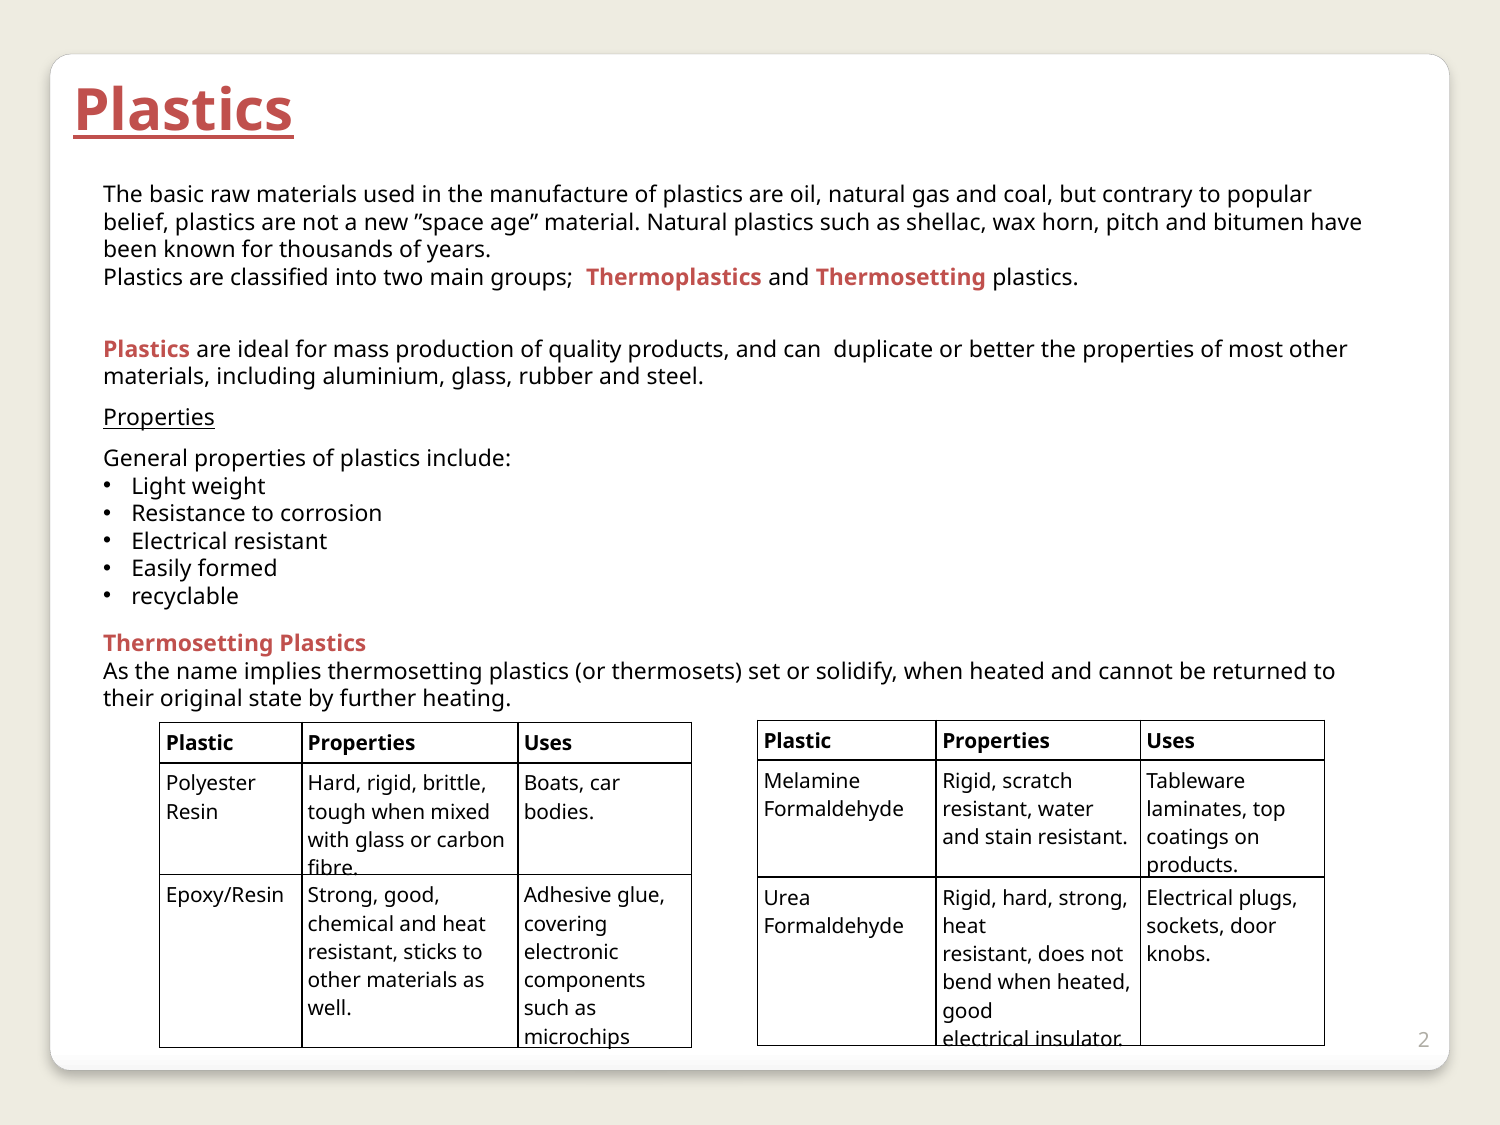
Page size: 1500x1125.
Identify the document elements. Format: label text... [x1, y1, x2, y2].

table_cell Tableware laminates, top coatings on products. [1141, 761, 1324, 876]
slide_number 2 [1369, 1002, 1445, 1063]
text_box The basic raw materials used in the manufacture of plastics are oil, natural gas and coal, but contrary to popular belief, plastics are not a new ”space age” material. Natural plastics such as shellac, wax horn, pitch and bitumen have been known for thousands of years. Plastics are classified into two main groups; Thermoplastics and Thermosetting plastics. [88, 172, 1400, 325]
table_header Uses [519, 723, 691, 762]
text_box Plastics [58, 64, 1325, 150]
table_cell Strong, good, chemical and heat resistant, sticks to other materials as well. [303, 875, 517, 1047]
text_box Plastics are ideal for mass production of quality products, and can duplicate or better the properties of most other materials, including aluminium, glass, rubber and steel. Properties General properties of plastics include: Light weight Resistance to corrosion Electrical resistant Easily formed recyclable [88, 326, 1376, 616]
table_header Uses [1141, 721, 1324, 759]
table_header Properties [303, 723, 517, 762]
table_cell Urea Formaldehyde [758, 878, 935, 1045]
table_cell Rigid, scratch resistant, water and stain resistant. [937, 761, 1140, 876]
table_cell Electrical plugs, sockets, door knobs. [1141, 878, 1324, 1045]
table_header Plastic [758, 721, 935, 759]
table_cell Epoxy/Resin [160, 875, 301, 1047]
table_cell Boats, car bodies. [519, 764, 691, 874]
table_cell Polyester Resin [160, 764, 301, 874]
table_cell Rigid, hard, strong, heat resistant, does not bend when heated, good electrical insulator. [937, 878, 1140, 1045]
table_cell Adhesive glue, covering electronic components such as microchips [519, 875, 691, 1047]
table_cell Hard, rigid, brittle, tough when mixed with glass or carbon fibre. [303, 764, 517, 874]
text_box Thermosetting Plastics As the name implies thermosetting plastics (or thermosets) set or solidify, when heated and cannot be returned to their original state by further heating. [88, 621, 1376, 719]
table_cell Melamine Formaldehyde [758, 761, 935, 876]
table_header Properties [937, 721, 1140, 759]
table_header Plastic [160, 723, 301, 762]
